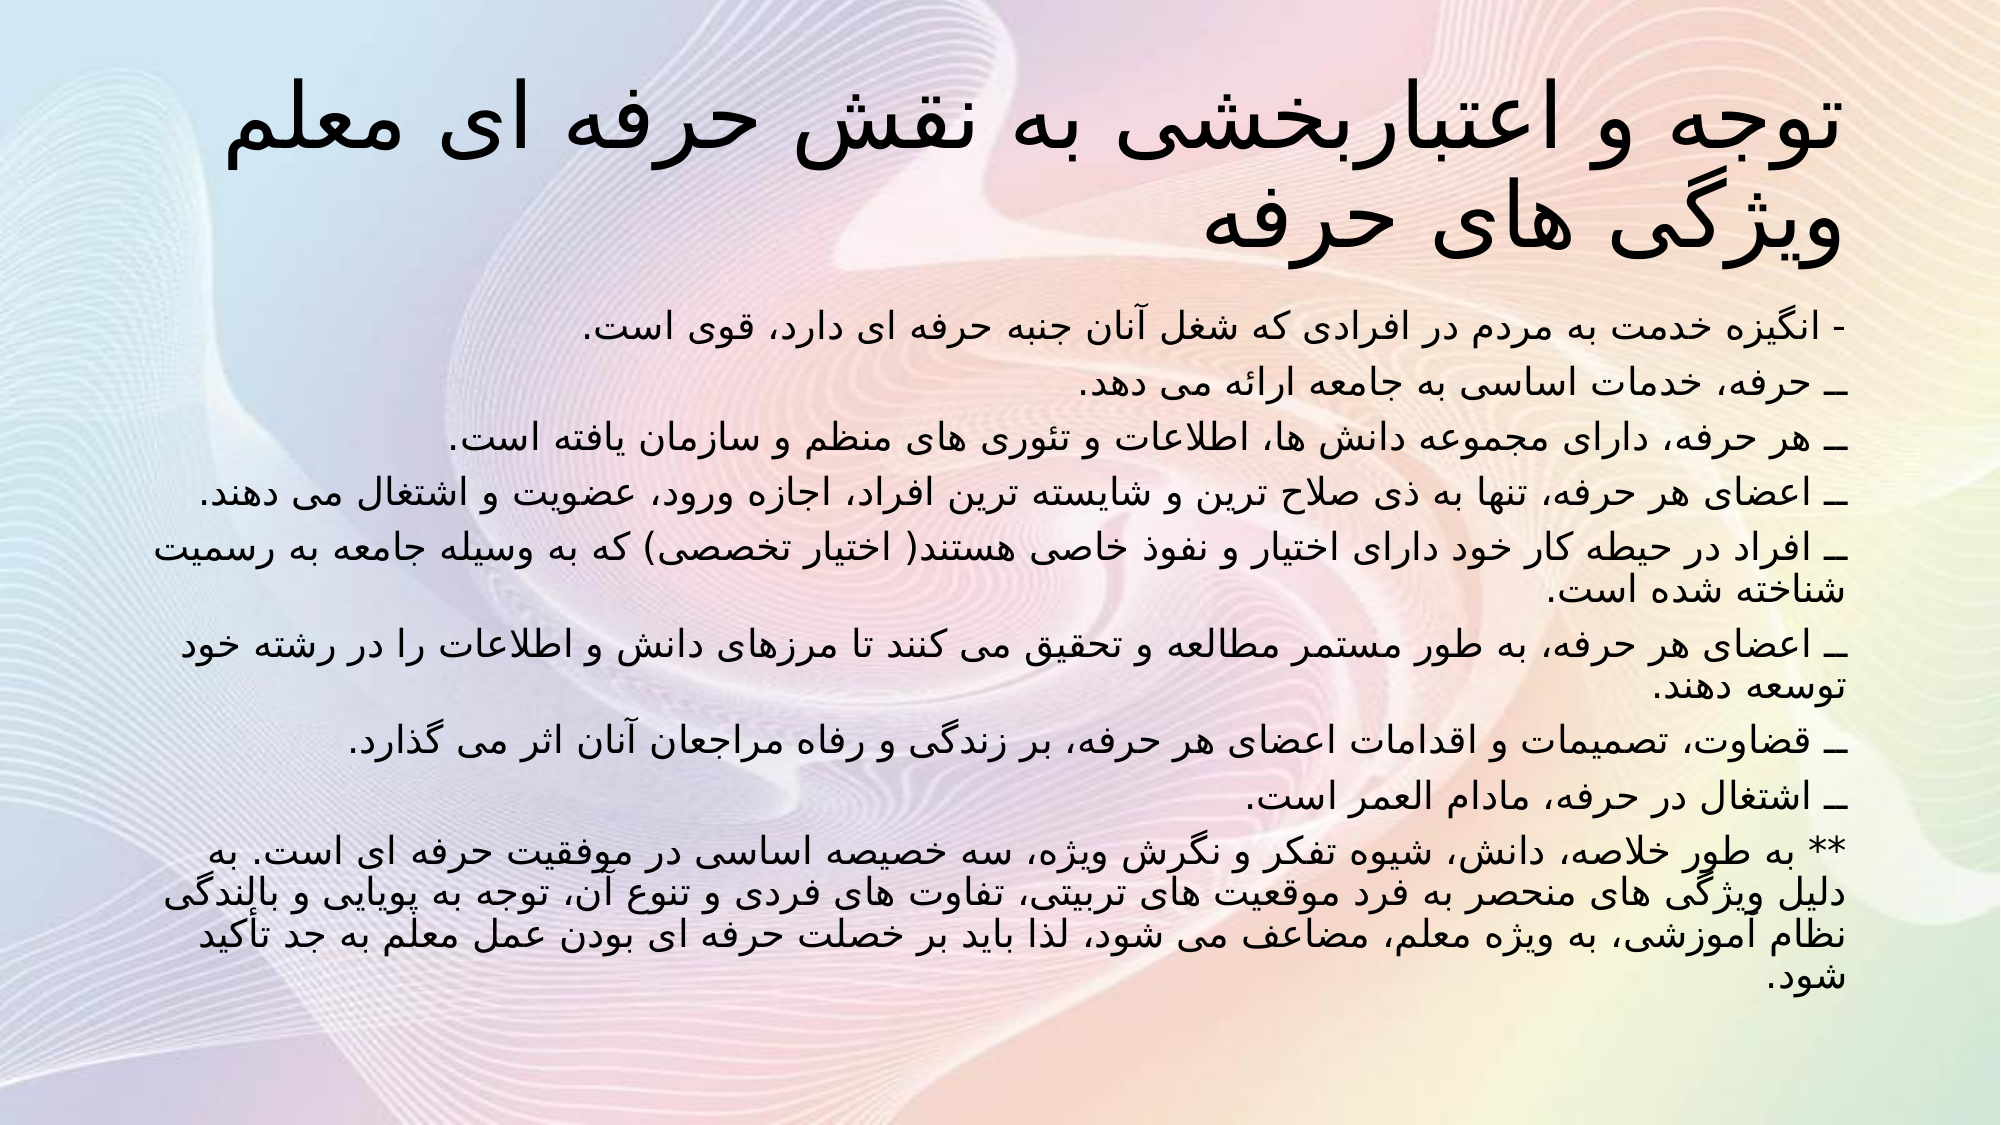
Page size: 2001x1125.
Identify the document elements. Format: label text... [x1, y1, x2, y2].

title توجه و اعتباربخشی به نقش حرفه ای معلم ویژگی های حرفه [137, 59, 1863, 278]
list - انگیزه خدمت به مردم در افرادی که شغل آنان جنبه حرفه ای دارد، قوی است. ــ حرفه، خدمات اساسی به جامعه ارائه می دهد. ــ هر حرفه، دارای مجموعه دانش ها، اطلاعات و تئوری های منظم و سازمان یافته است. ــ اعضای هر حرفه، تنها به ذی صلاح ترین و شایسته ترین افراد، اجازه ورود، عضویت و اشتغال می دهند. ــ افراد در حیطه کار خود دارای اختیار و نفوذ خاصی هستند( اختیار تخصصی) که به وسیله جامعه به رسمیت شناخته شده است. ــ اعضای هر حرفه، به طور مستمر مطالعه و تحقیق می کنند تا مرزهای دانش و اطلاعات را در رشته خود توسعه دهند. ــ قضاوت، تصمیمات و اقدامات اعضای هر حرفه، بر زندگی و رفاه مراجعان آنان اثر می گذارد. ــ اشتغال در حرفه، مادام العمر است. ** به طور خلاصه، دانش، شیوه تفکر و نگرش ویژه، سه خصیصه اساسی در موفقیت حرفه ای است. به دلیل ویژگی های منحصر به فرد موقعیت های تربیتی، تفاوت های فردی و تنوع آن، توجه به پویایی و بالندگی نظام آموزشی، به ویژه معلم، مضاعف می شود، لذا باید بر خصلت حرفه ای بودن عمل معلم به جد تأکید شود. [137, 299, 1863, 1014]
picture [0, 0, 2001, 1125]
